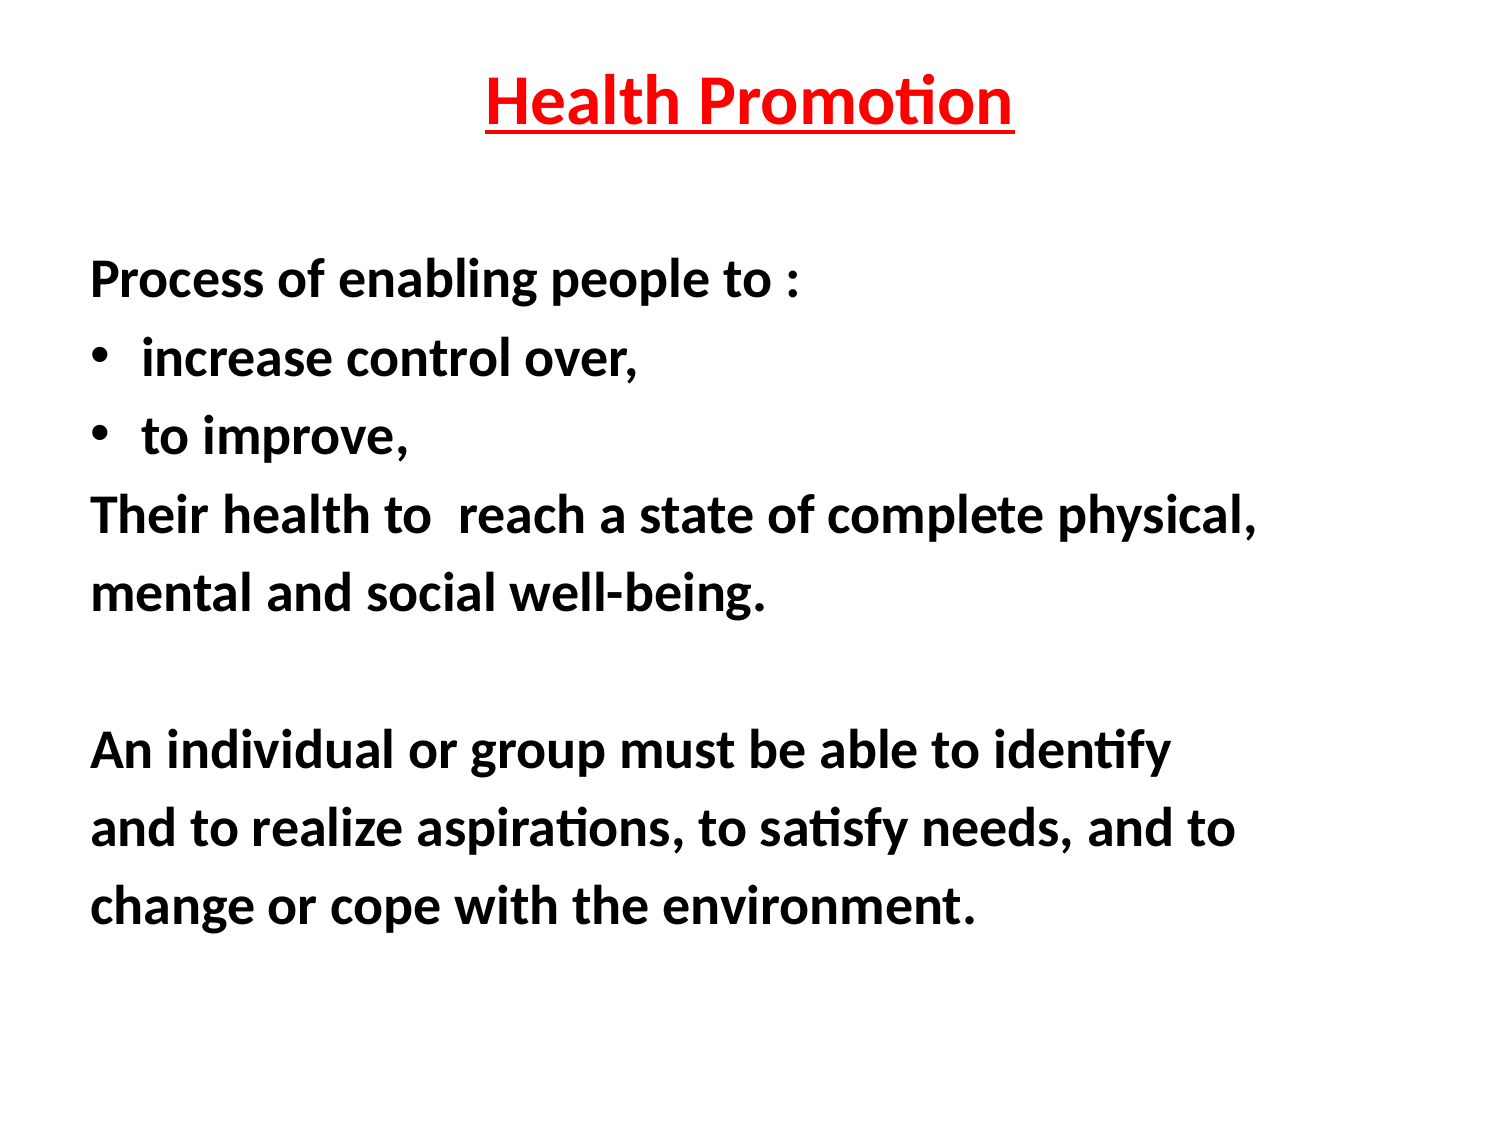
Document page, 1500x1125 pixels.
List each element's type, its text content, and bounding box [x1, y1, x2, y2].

title Health Promotion [75, 45, 1425, 233]
list Process of enabling people to : increase control over, to improve, Their health to reach a state of complete physical, mental and social well-being. An individual or group must be able to identify and to realize aspirations, to satisfy needs, and to change or cope with the environment. [75, 234, 1425, 1032]
